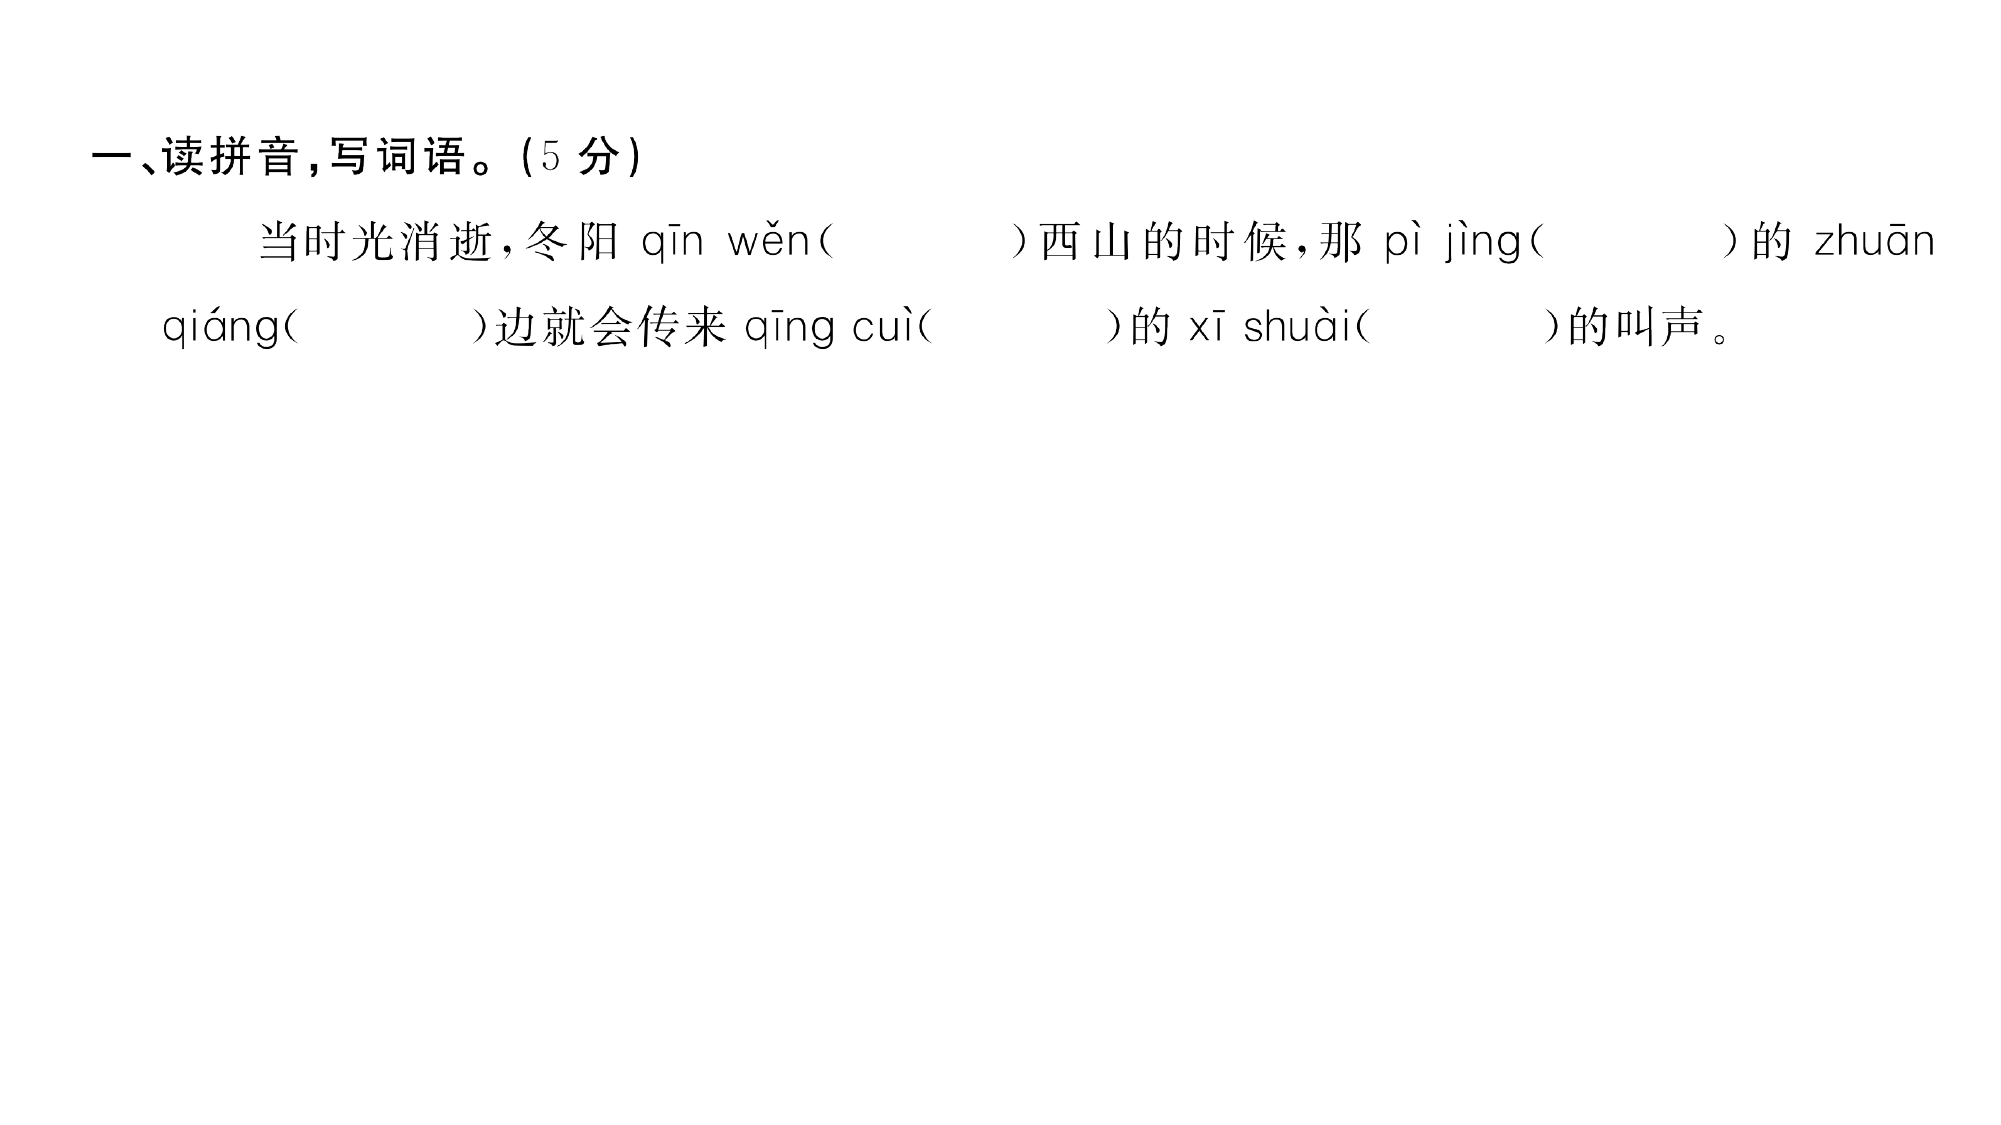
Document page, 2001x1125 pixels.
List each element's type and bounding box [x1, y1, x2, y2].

picture [88, 118, 1979, 364]
